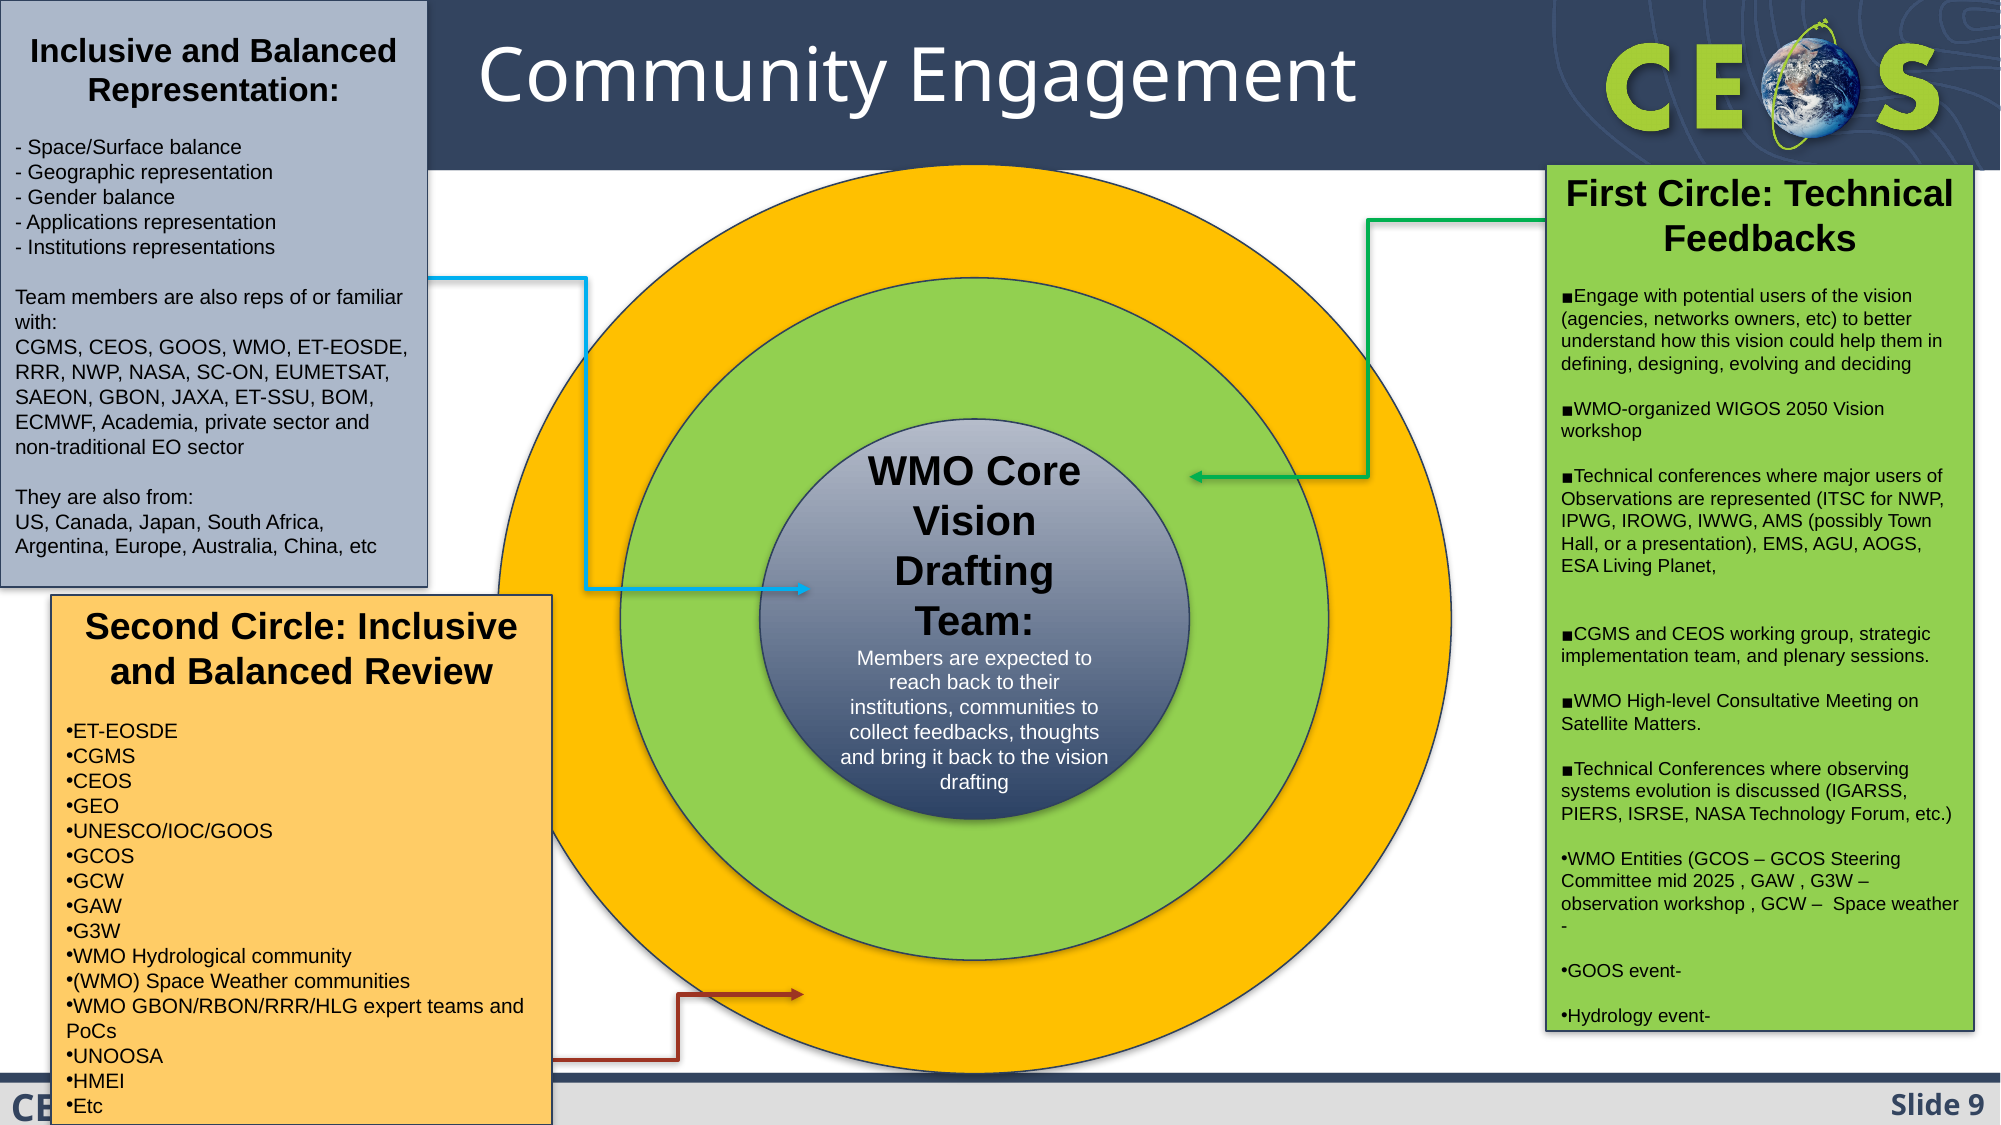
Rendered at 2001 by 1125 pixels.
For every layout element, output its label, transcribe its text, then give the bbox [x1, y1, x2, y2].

text_box Inclusive and Balanced Representation: - Space/Surface balance - Geographic representation - Gender balance - Applications representation - Institutions representations Team members are also reps of or familiar with: CGMS, CEOS, GOOS, WMO, ET-EOSDE, RRR, NWP, NASA, SC-ON, EUMETSAT, SAEON, GBON, JAXA, ET-SSU, BOM, ECMWF, Academia, private sector and non-traditional EO sector They are also from: US, Canada, Japan, South Africa, Argentina, Europe, Australia, China, etc [0, 0, 428, 587]
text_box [551, 994, 805, 1060]
title Community Engagement [462, 28, 1569, 157]
text_box [620, 277, 1329, 961]
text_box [360, 277, 811, 590]
picture [1606, 18, 1939, 150]
text_box WMO Core Vision Drafting Team: Members are expected to reach back to their institutions, communities to collect feedbacks, thoughts and bring it back to the vision drafting [759, 418, 1190, 819]
text_box First Circle: Technical Feedbacks Engage with potential users of the vision (agencies, networks owners, etc) to better understand how this vision could help them in defining, designing, evolving and deciding WMO-organized WIGOS 2050 Vision workshop Technical conferences where major users of Observations are represented (ITSC for NWP, IPWG, IROWG, IWWG, AMS (possibly Town Hall, or a presentation), EMS, AGU, AOGS, ESA Living Planet, CGMS and CEOS working group, strategic implementation team, and plenary sessions. WMO High-level Consultative Meeting on Satellite Matters. Technical Conferences where observing systems evolution is discussed (IGARSS, PIERS, ISRSE, NASA Technology Forum, etc.) WMO Entities (GCOS – GCOS Steering Committee mid 2025 , GAW , G3W – observation workshop , GCW – Space weather - GOOS event- Hydrology event- [1546, 164, 1974, 1031]
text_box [1189, 220, 1547, 478]
text_box Second Circle: Inclusive and Balanced Review ET-EOSDE CGMS CEOS GEO UNESCO/IOC/GOOS GCOS GCW GAW G3W WMO Hydrological community (WMO) Space Weather communities WMO GBON/RBON/RRR/HLG expert teams and PoCs UNOOSA HMEI Etc [50, 594, 553, 1125]
text_box [661, 164, 1200, 339]
text_box [555, 486, 1452, 1074]
